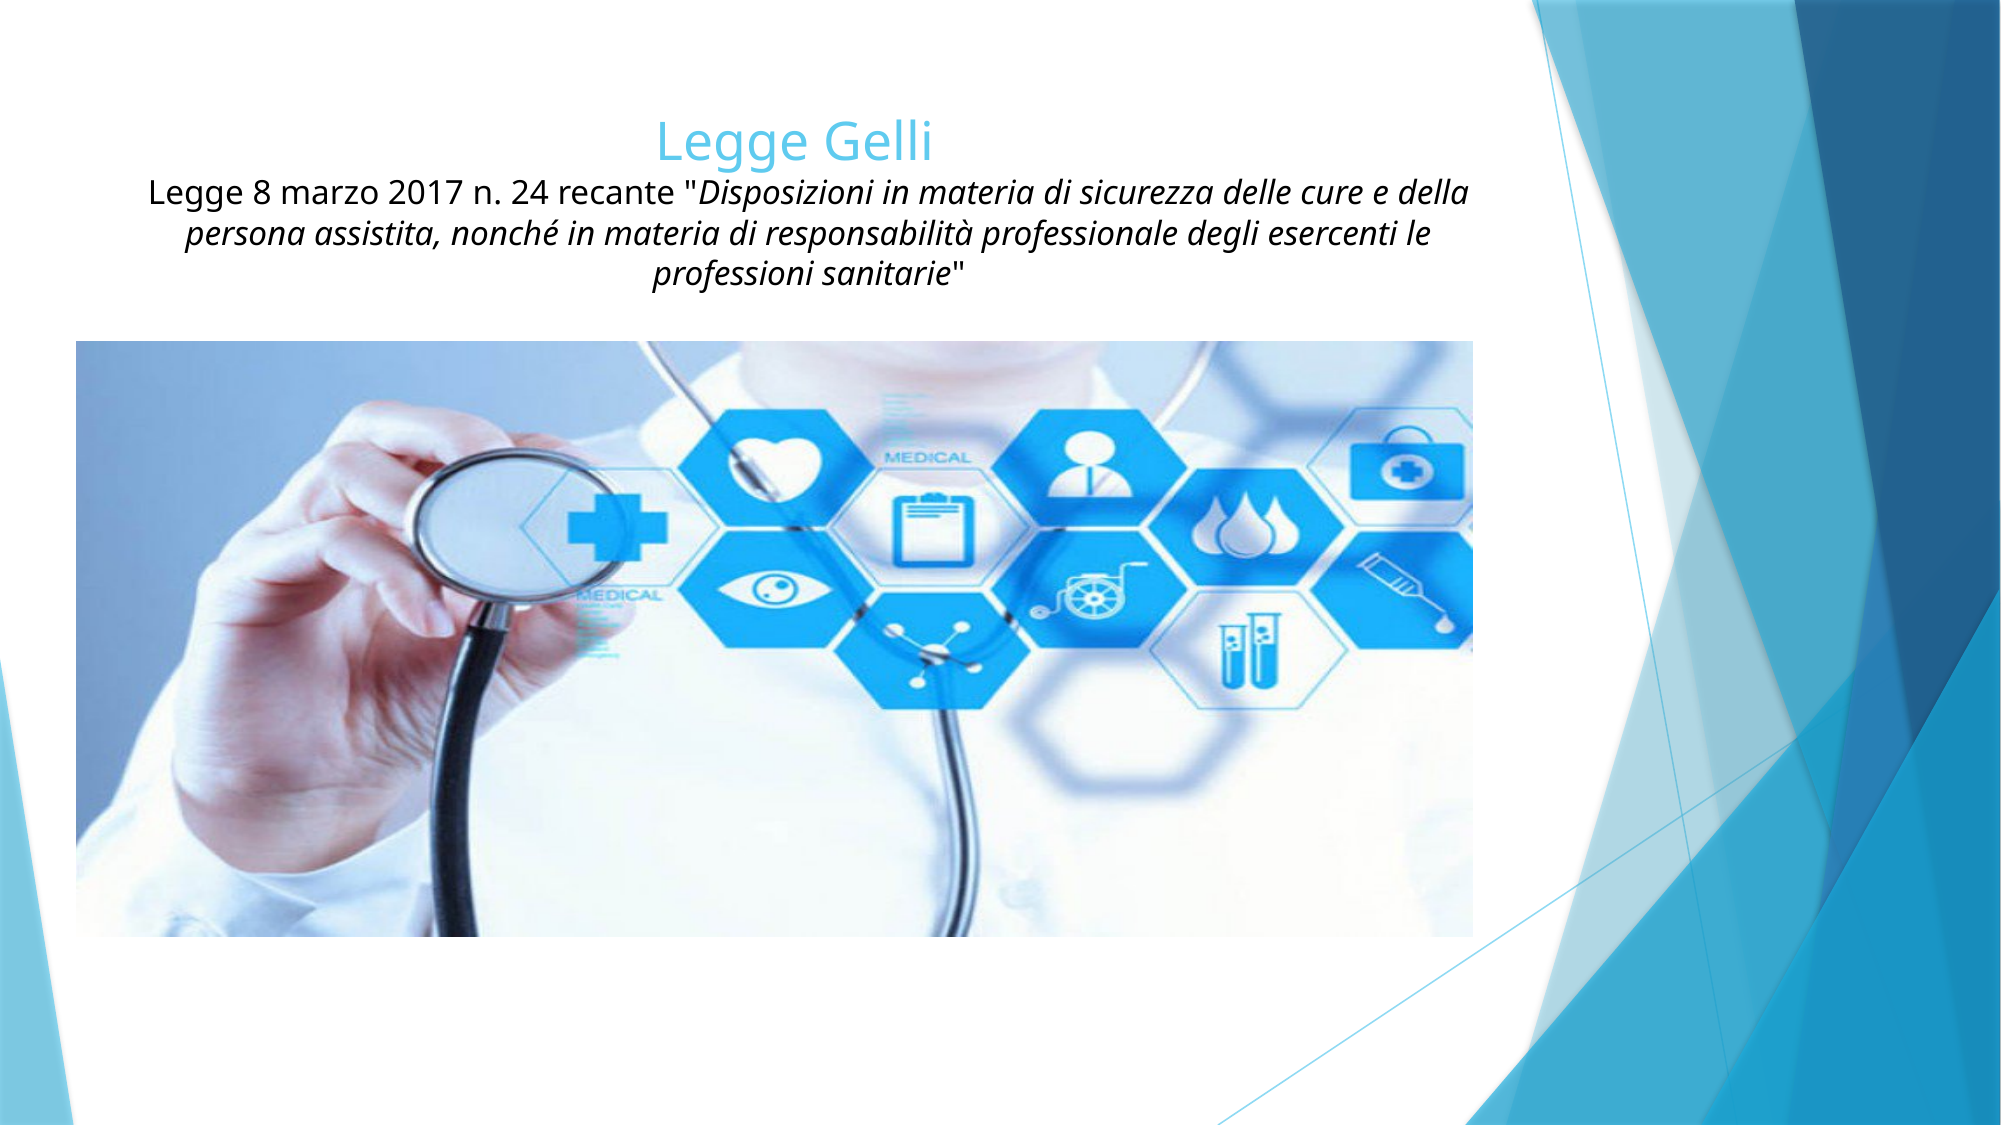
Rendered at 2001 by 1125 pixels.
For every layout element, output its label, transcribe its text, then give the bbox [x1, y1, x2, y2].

title Legge Gelli Legge 8 marzo 2017 n. 24 recante "Disposizioni in materia di sicurezza delle cure e della persona assistita, nonché in materia di responsabilità professionale degli esercenti le professioni sanitarie" [111, 99, 1508, 342]
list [75, 340, 1473, 938]
